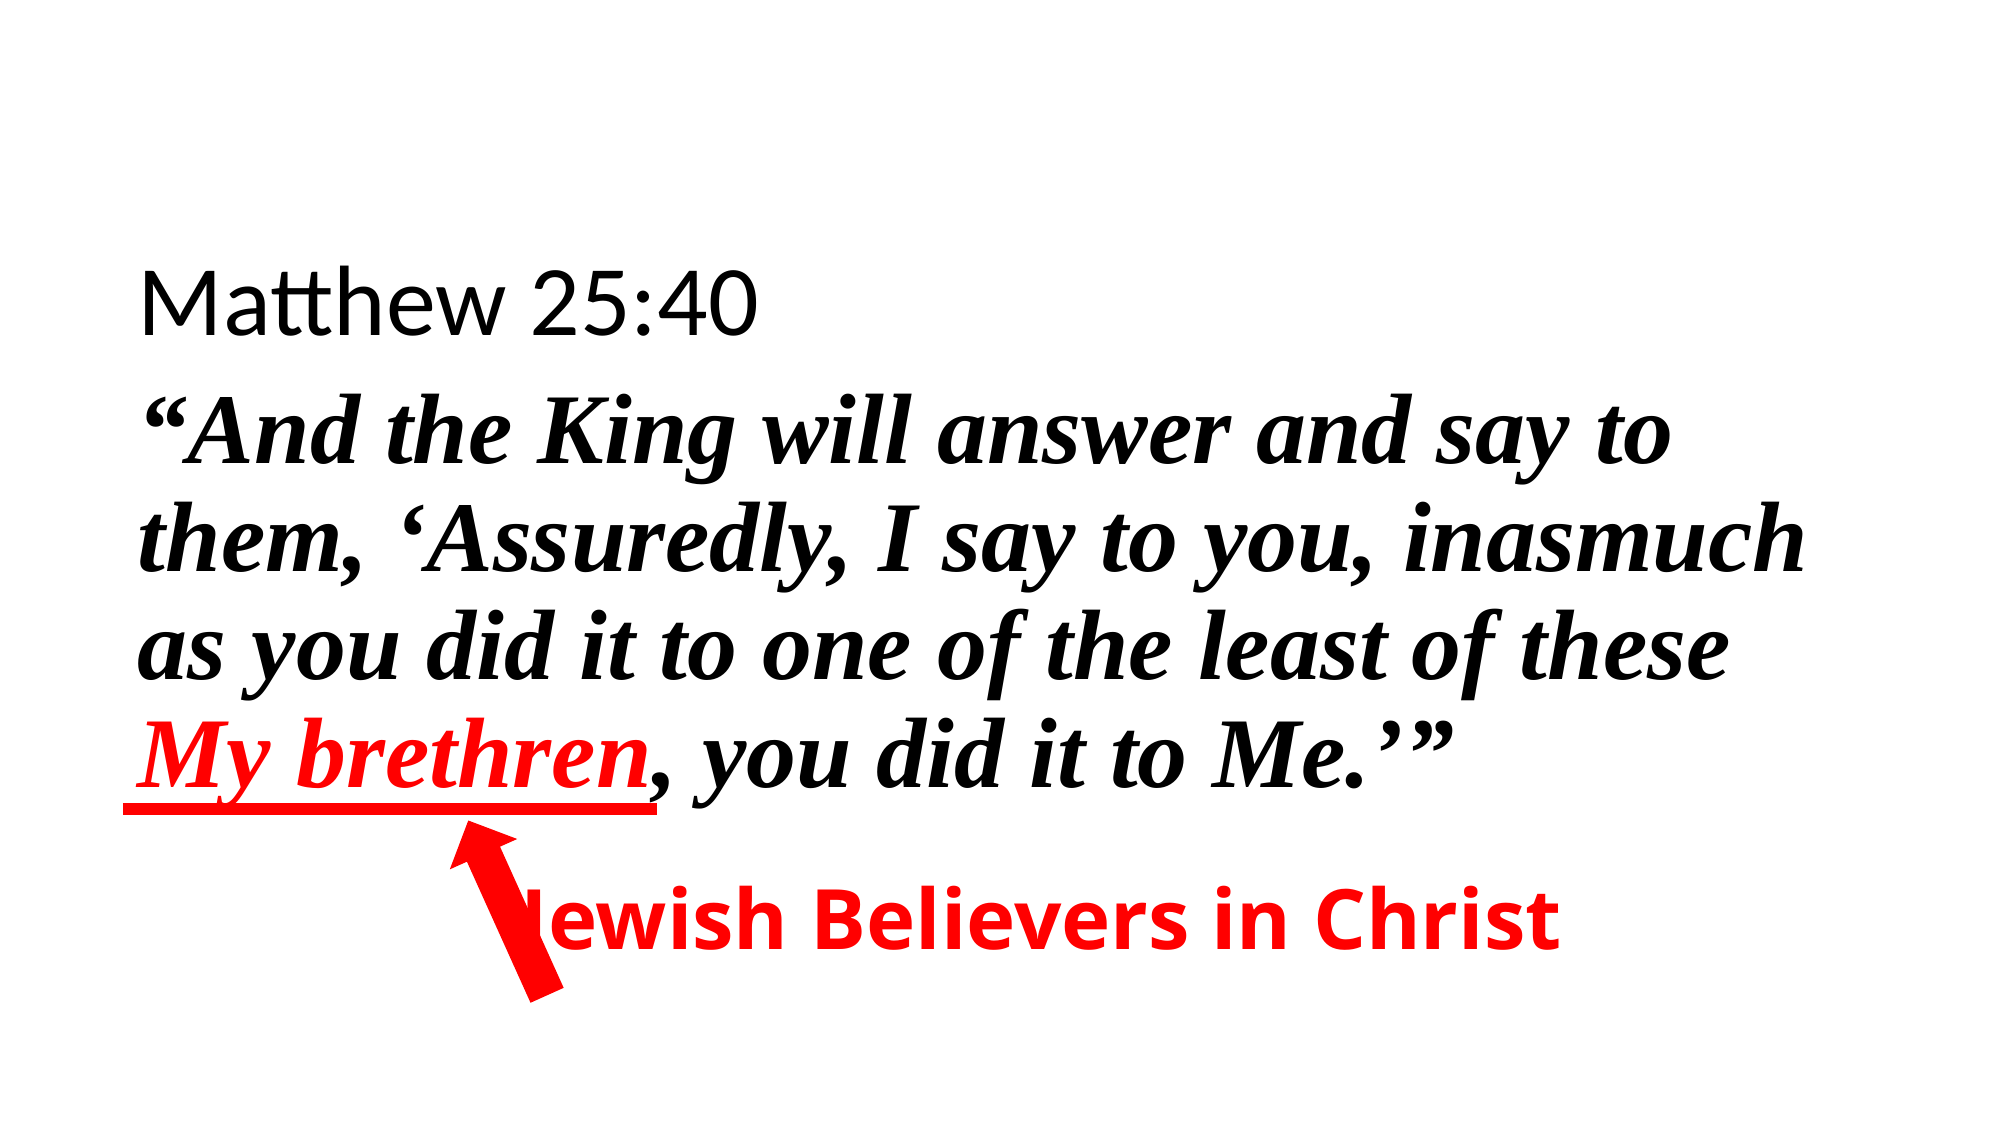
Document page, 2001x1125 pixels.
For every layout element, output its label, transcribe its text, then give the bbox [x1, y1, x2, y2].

text_box [517, 974, 564, 1003]
text_box Jewish Believers in Christ [506, 858, 1578, 974]
text_box [449, 820, 518, 949]
list Matthew 25:40 “And the King will answer and say to them, ‘Assuredly, I say to you, inasmuch as you did it to one of the least of these My brethren, you did it to Me.’” [122, 100, 1878, 1025]
